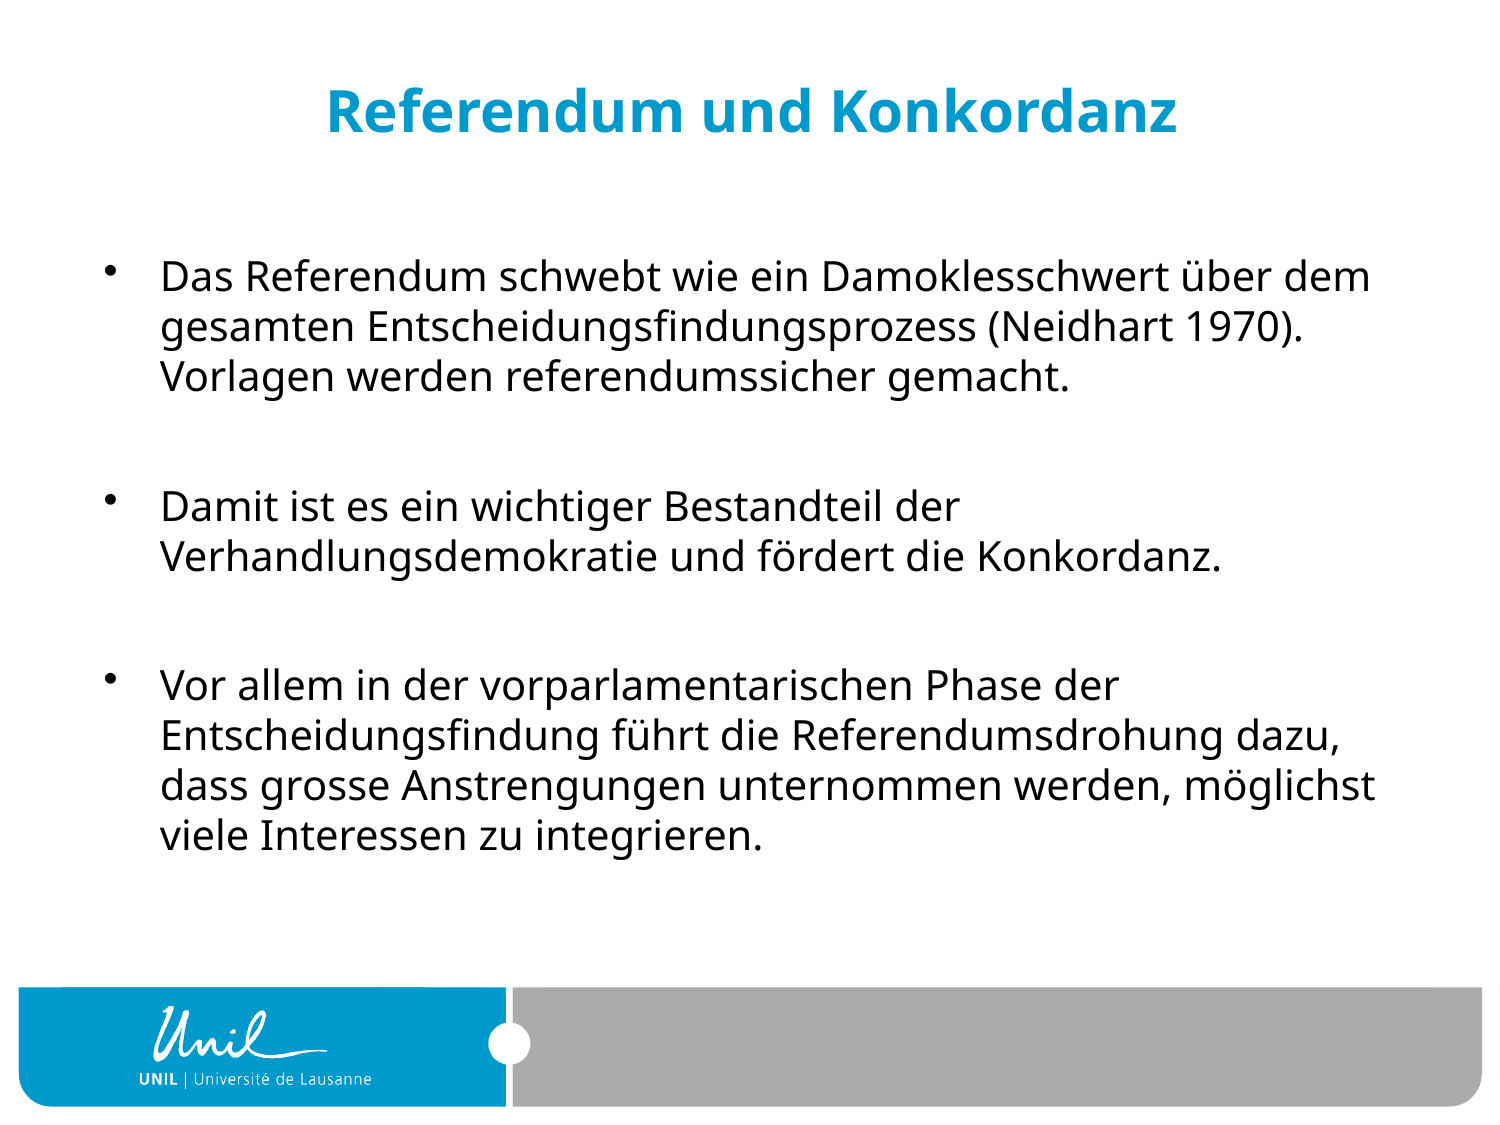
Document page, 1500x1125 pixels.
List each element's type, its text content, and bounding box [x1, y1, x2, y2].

picture [0, 985, 1500, 1125]
list Das Referendum schwebt wie ein Damoklesschwert über dem gesamten Entscheidungsfindungsprozess (Neidhart 1970). Vorlagen werden referendumssicher gemacht. Damit ist es ein wichtiger Bestandteil der Verhandlungsdemokratie und fördert die Konkordanz. Vor allem in der vorparlamentarischen Phase der Entscheidungsfindung führt die Referendumsdrohung dazu, dass grosse Anstrengungen unternommen werden, möglichst viele Interessen zu integrieren. [88, 167, 1439, 911]
title Referendum und Konkordanz [76, 66, 1427, 196]
